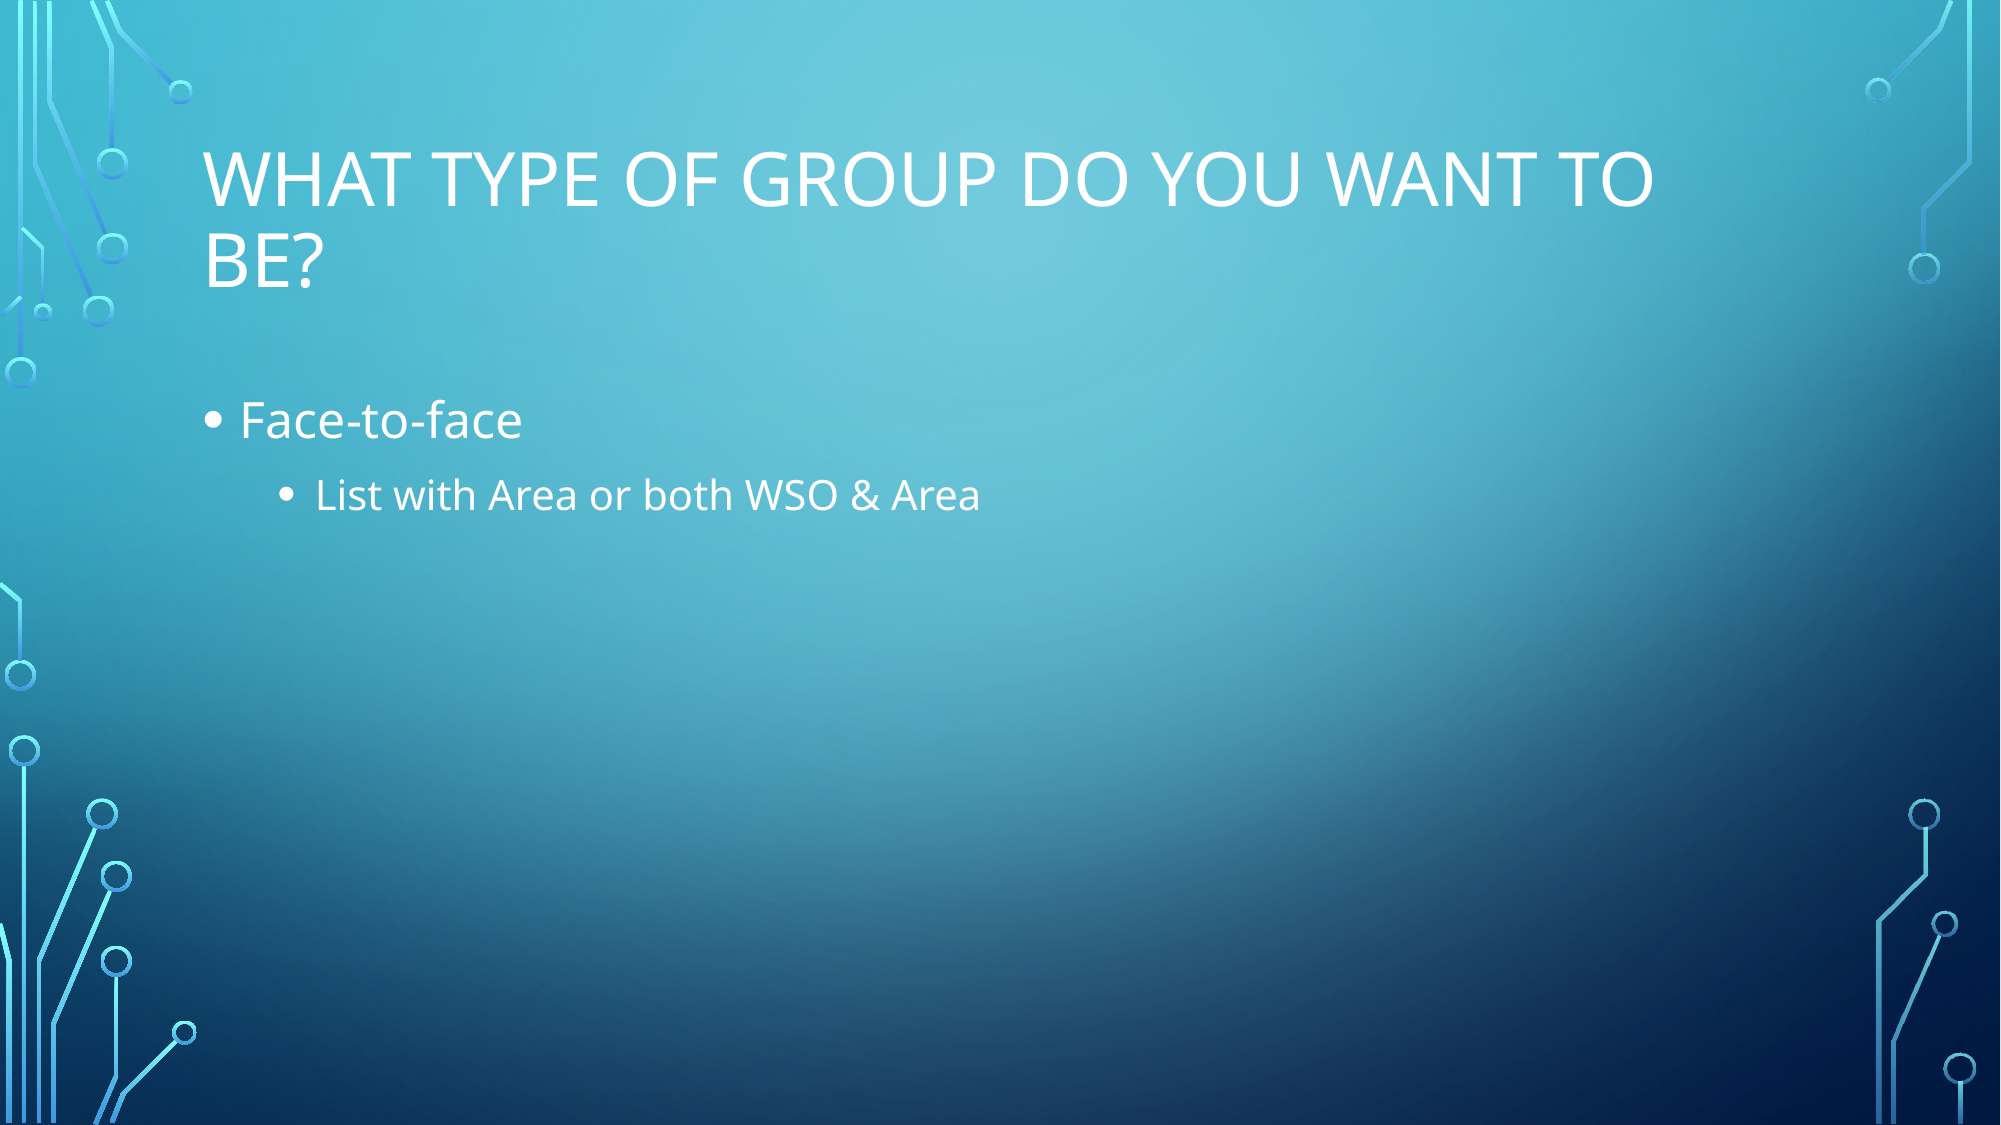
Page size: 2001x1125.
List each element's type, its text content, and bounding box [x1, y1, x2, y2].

list Face-to-face List with Area or both WSO & Area [187, 369, 1813, 1024]
title What type of group do you want to be? [187, 101, 1813, 344]
